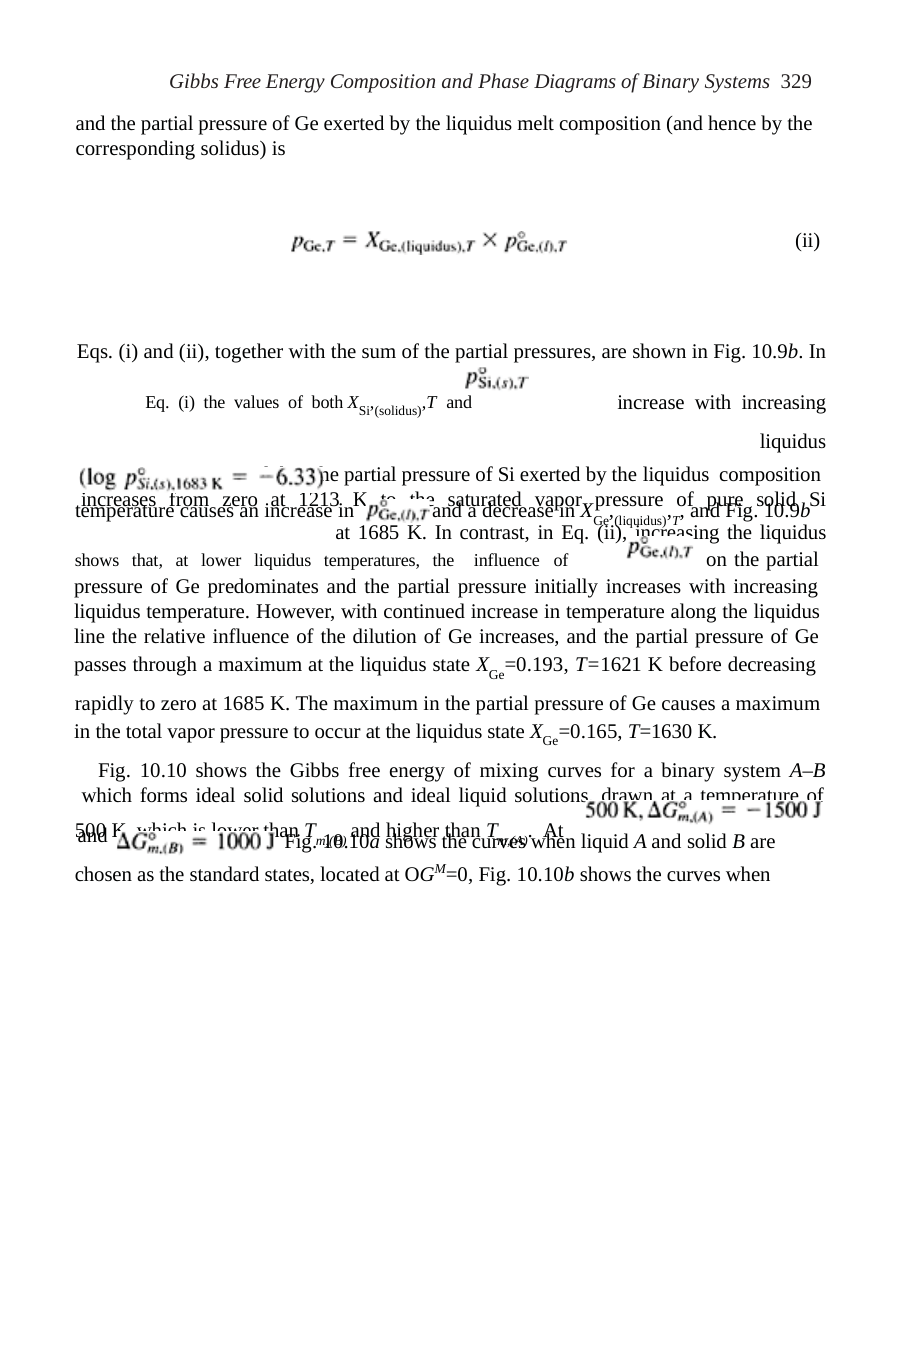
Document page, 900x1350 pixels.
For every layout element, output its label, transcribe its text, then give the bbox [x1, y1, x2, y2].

text_box Eqs. (i) and (ii), together with the sum of the partial pressures, are shown in Fig. 10.9b. In Eq. (i) the values of both XSi,(solidus),T and increase with increasing liquidus temperature, and thus the partial pressure of Si exerted by the liquidus composition increases from zero at 1213 K to the saturated vapor pressure of pure solid Si at 1685 K. In contrast, in Eq. (ii), increasing the liquidus [62, 326, 836, 544]
text_box [626, 536, 694, 560]
text_box [290, 231, 568, 255]
text_box [464, 367, 529, 392]
text_box Gibbs Free Energy Composition and Phase Diagrams of Binary Systems 329 and the partial pressure of Ge exerted by the liquidus melt composition (and hence by the corresponding solidus) is [73, 66, 828, 160]
text_box [79, 467, 324, 493]
text_box [585, 800, 822, 826]
text_box and [75, 819, 110, 847]
text_box Fig. 10.10a shows the curves when liquid A and solid B are [282, 825, 827, 853]
text_box [116, 831, 275, 857]
text_box [365, 499, 430, 523]
text_box shows that, at lower liquidus temperatures, the influence of on the partial pressure of Ge predominates and the partial pressure initially increases with increasing liquidus temperature. However, with continued increase in temperature along the liquidus line the relative influence of the dilution of Ge increases, and the partial pressure of Ge passes through a maximum at the liquidus state XGe=0.193, T=1621 K before decreasing rapidly to zero at 1685 K. The maximum in the partial pressure of Ge causes a maximum in the total vapor pressure to occur at the liquidus state XGe=0.165, T=1630 K. Fig. 10.10 shows the Gibbs free energy of mixing curves for a binary system A–B which forms ideal solid solutions and ideal liquid solutions, drawn at a temperature of 500 K, which is lower than Tm,(B) and higher than Tm,(A). At [65, 544, 833, 848]
text_box chosen as the standard states, located at OGM=0, Fig. 10.10b shows the curves when [68, 855, 785, 887]
text_box (ii) [793, 224, 823, 252]
